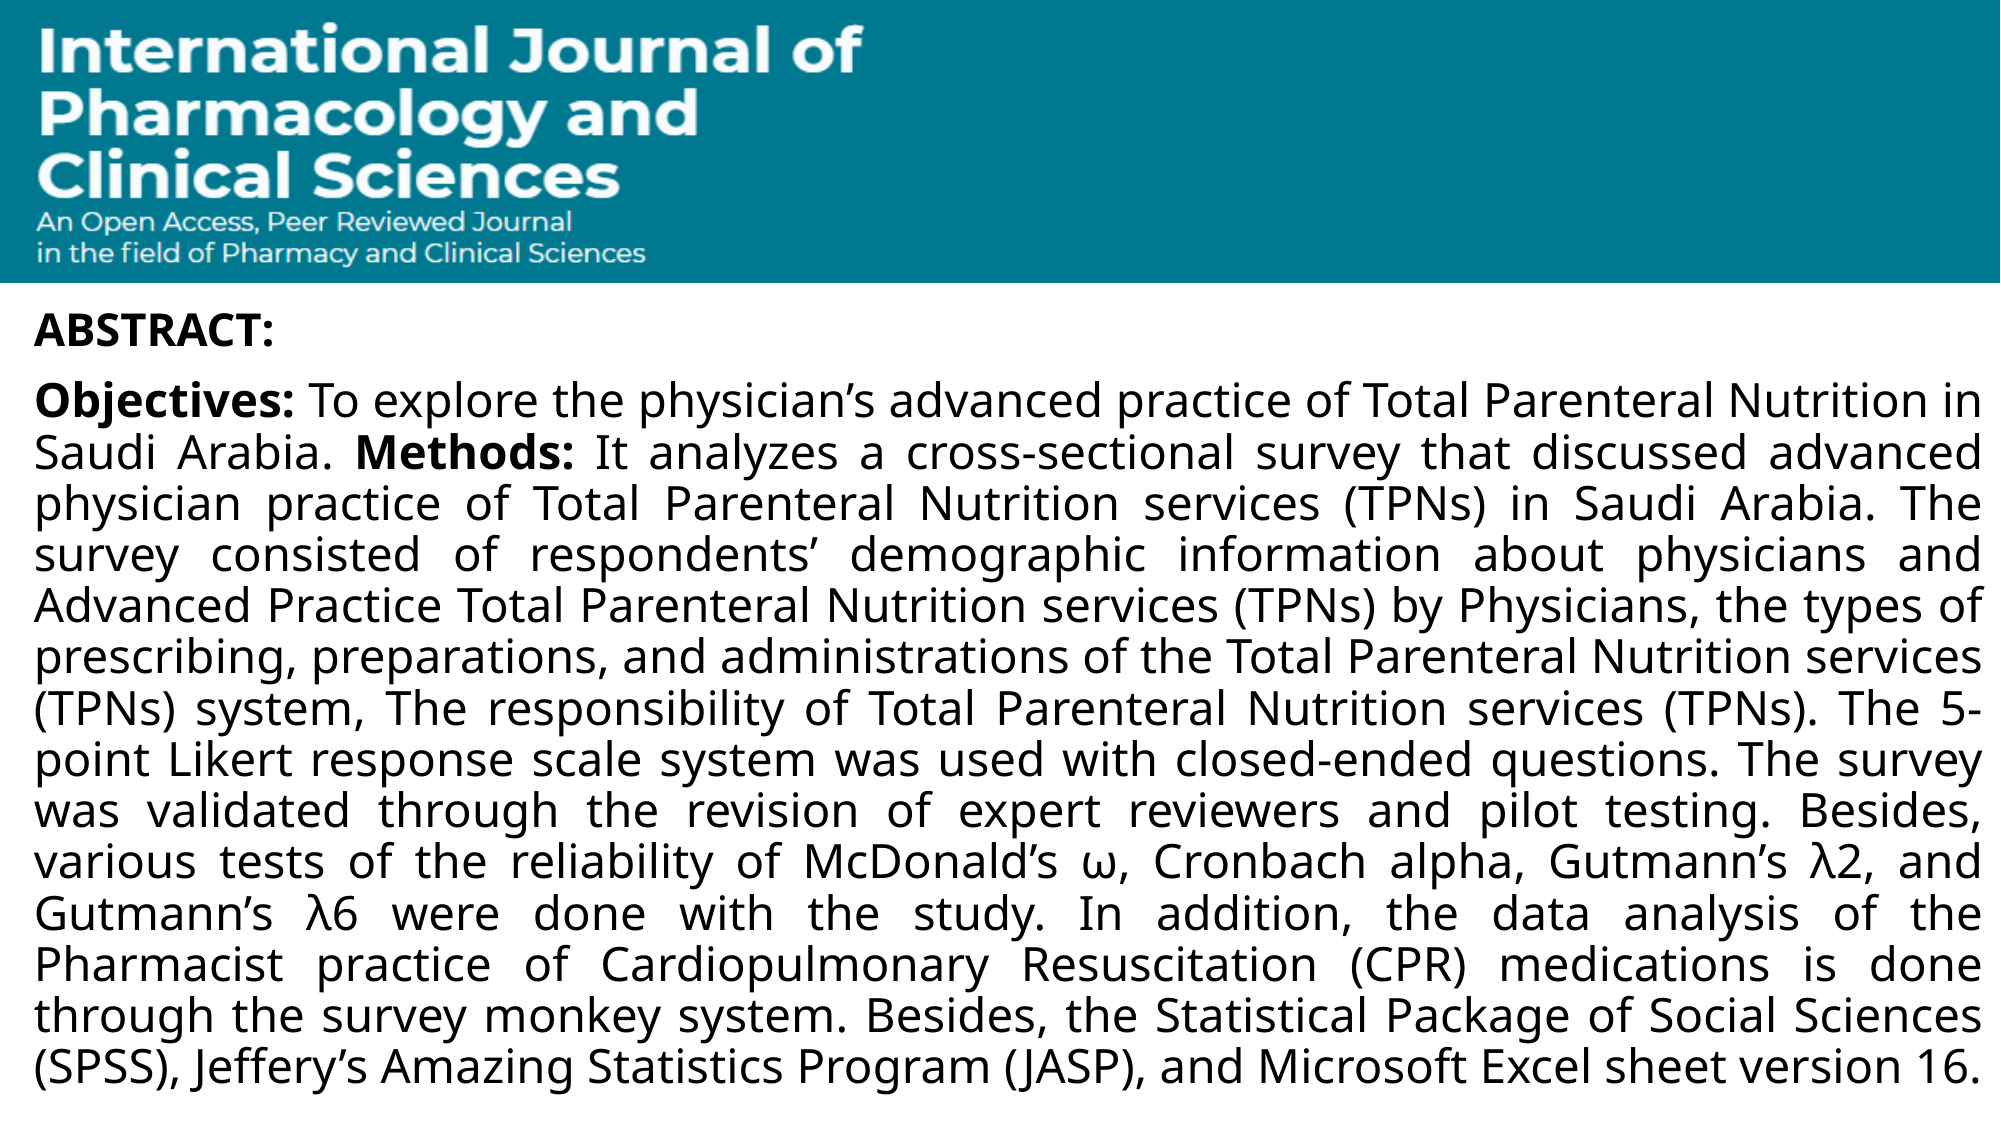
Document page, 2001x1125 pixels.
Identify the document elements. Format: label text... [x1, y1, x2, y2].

picture [0, 0, 2000, 283]
subtitle ABSTRACT: Objectives: To explore the physician’s advanced practice of Total Parenteral Nutrition in Saudi Arabia. Methods: It analyzes a cross-sectional survey that discussed advanced physician practice of Total Parenteral Nutrition services (TPNs) in Saudi Arabia. The survey consisted of respondents’ demographic information about physicians and Advanced Practice Total Parenteral Nutrition services (TPNs) by Physicians, the types of prescribing, preparations, and administrations of the Total Parenteral Nutrition services (TPNs) system, The responsibility of Total Parenteral Nutrition services (TPNs). The 5-point Likert response scale system was used with closed-ended questions. The survey was validated through the revision of expert reviewers and pilot testing. Besides, various tests of the reliability of McDonald’s ω, Cronbach alpha, Gutmann’s λ2, and Gutmann’s λ6 were done with the study. In addition, the data analysis of the Pharmacist practice of Cardiopulmonary Resuscitation (CPR) medications is done through the survey monkey system. Besides, the Statistical Package of Social Sciences (SPSS), Jeffery’s Amazing Statistics Program (JASP), and Microsoft Excel sheet version 16. [18, 300, 2000, 1125]
